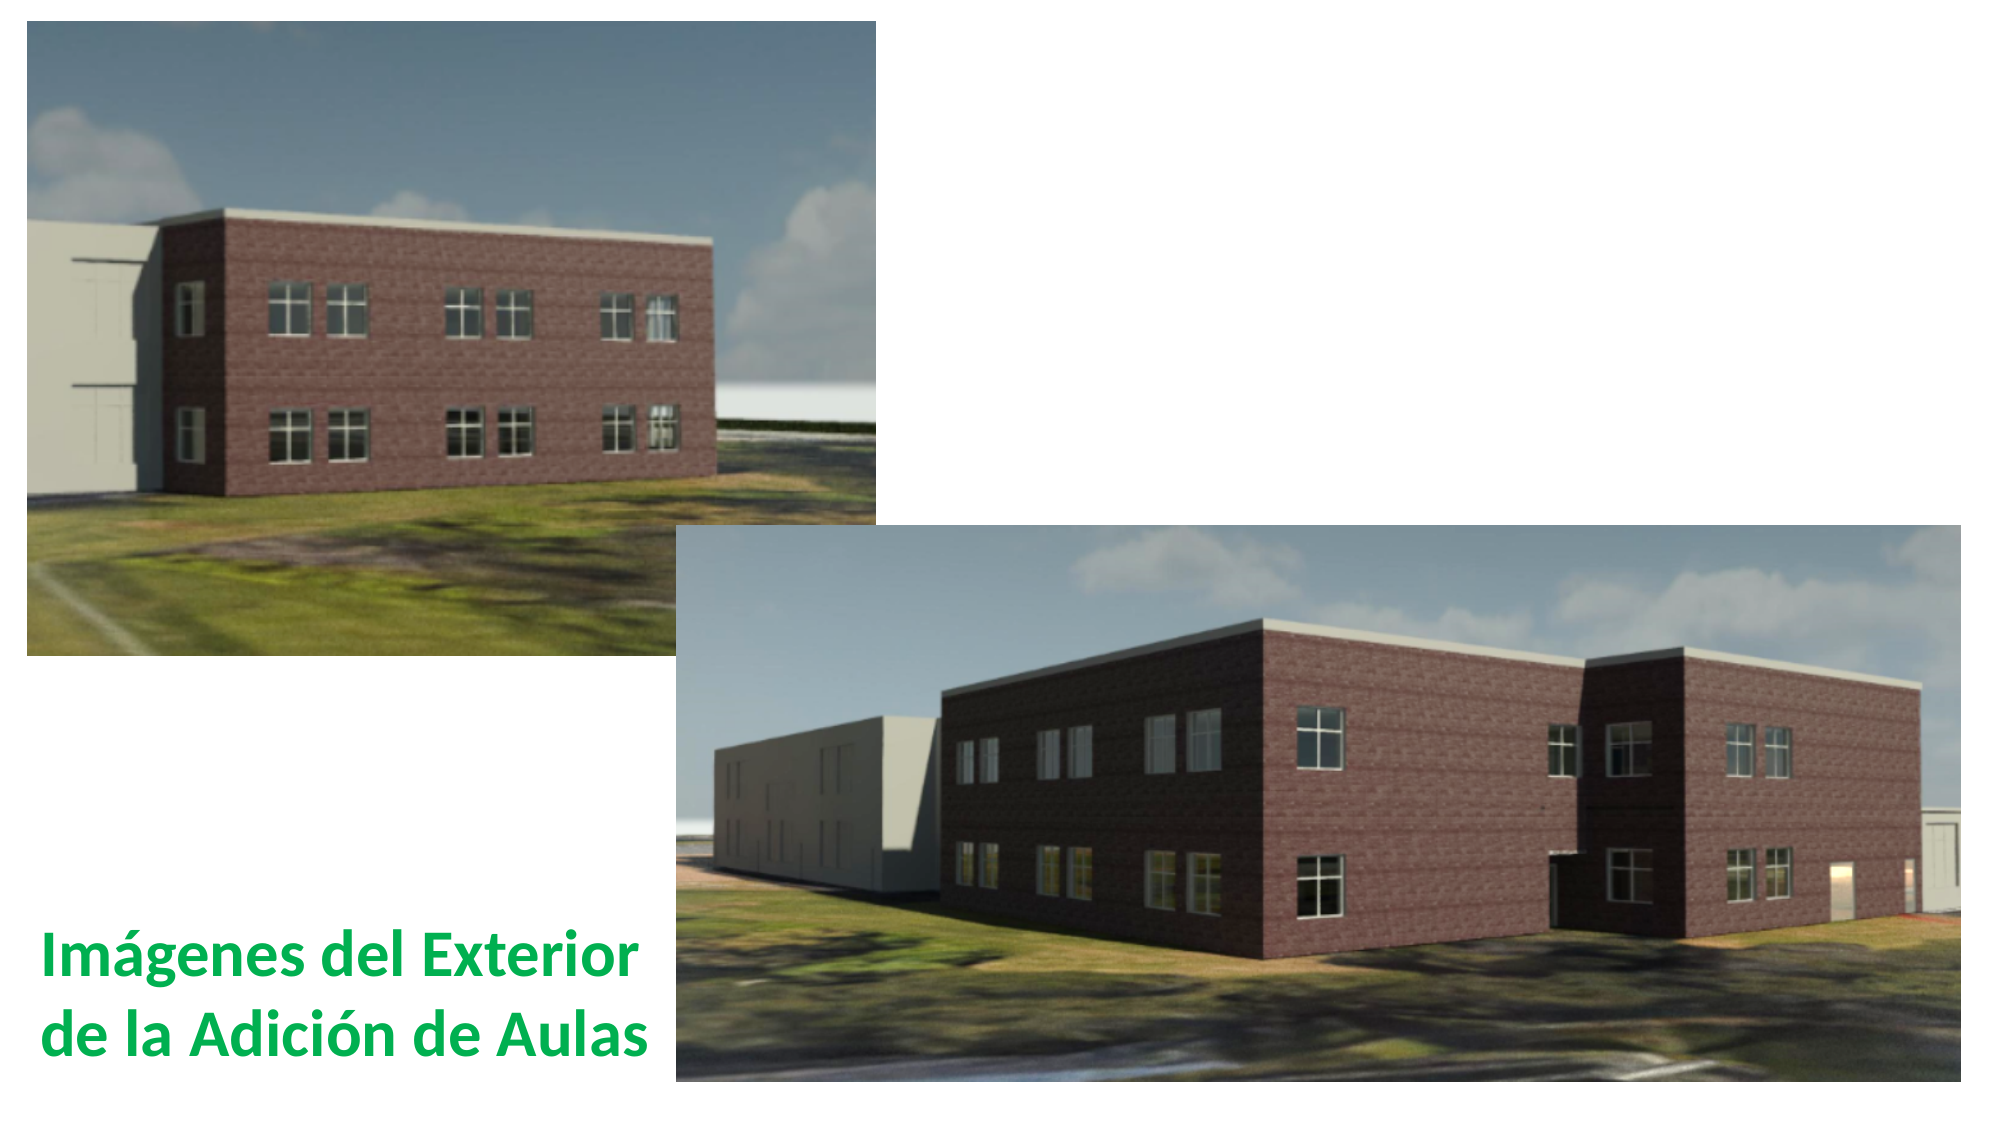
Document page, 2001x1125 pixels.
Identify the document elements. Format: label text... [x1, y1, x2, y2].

text_box Imágenes del Exterior de la Adición de Aulas [25, 902, 676, 1077]
picture [27, 21, 1961, 1082]
